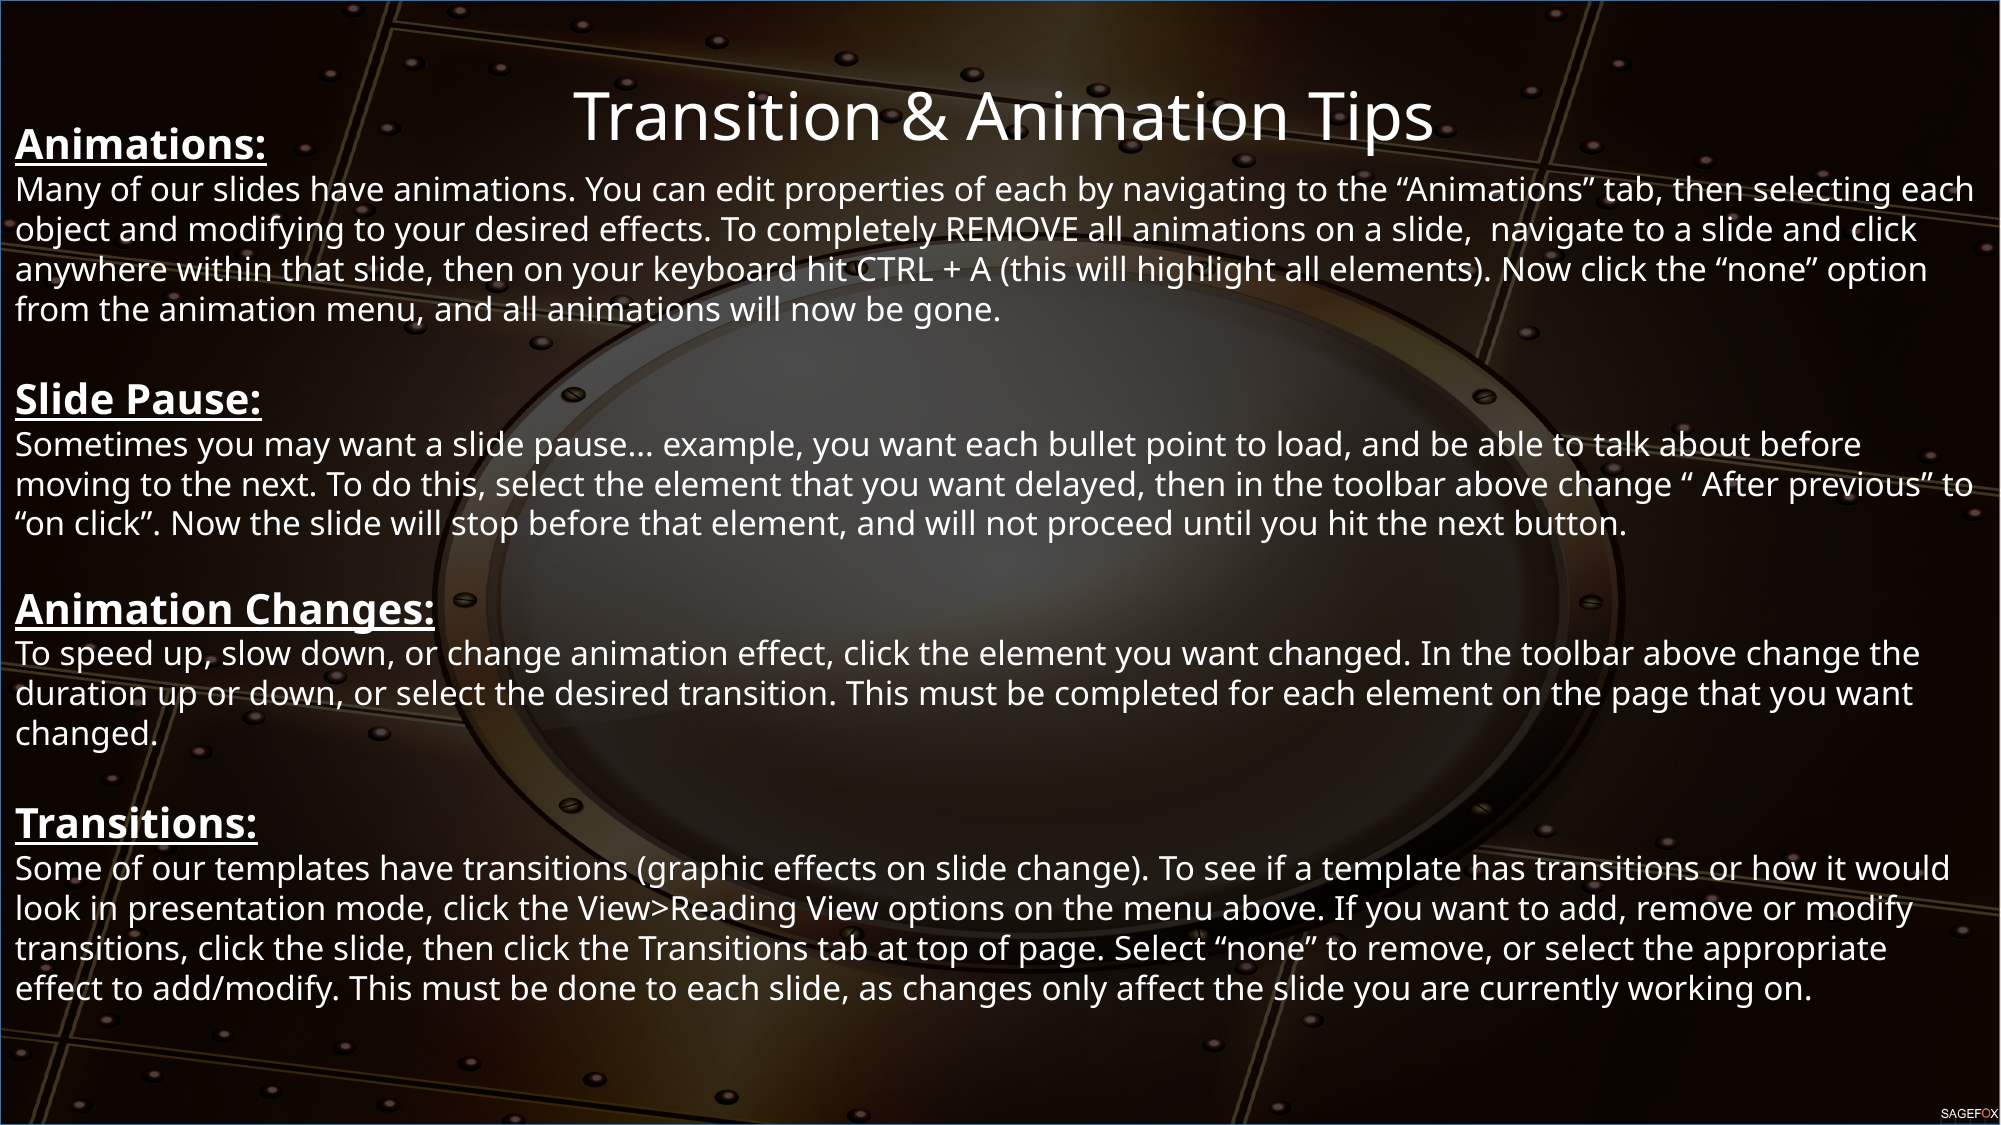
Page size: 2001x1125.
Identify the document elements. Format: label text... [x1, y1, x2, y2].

title Transition & Animation Tips [477, 59, 1532, 177]
text_box Animations: Many of our slides have animations. You can edit properties of each by navigating to the “Animations” tab, then selecting each object and modifying to your desired effects. To completely REMOVE all animations on a slide, navigate to a slide and click anywhere within that slide, then on your keyboard hit CTRL + A (this will highlight all elements). Now click the “none” option from the animation menu, and all animations will now be gone. Slide Pause: Sometimes you may want a slide pause… example, you want each bullet point to load, and be able to talk about before moving to the next. To do this, select the element that you want delayed, then in the toolbar above change “ After previous” to “on click”. Now the slide will stop before that element, and will not proceed until you hit the next button. Animation Changes: To speed up, slow down, or change animation effect, click the element you want changed. In the toolbar above change the duration up or down, or select the desired transition. This must be completed for each element on the page that you want changed. Transitions: Some of our templates have transitions (graphic effects on slide change). To see if a template has transitions or how it would look in presentation mode, click the View>Reading View options on the menu above. If you want to add, remove or modify transitions, click the slide, then click the Transitions tab at top of page. Select “none” to remove, or select the appropriate effect to add/modify. This must be done to each slide, as changes only affect the slide you are currently working on. [0, 0, 2000, 1125]
